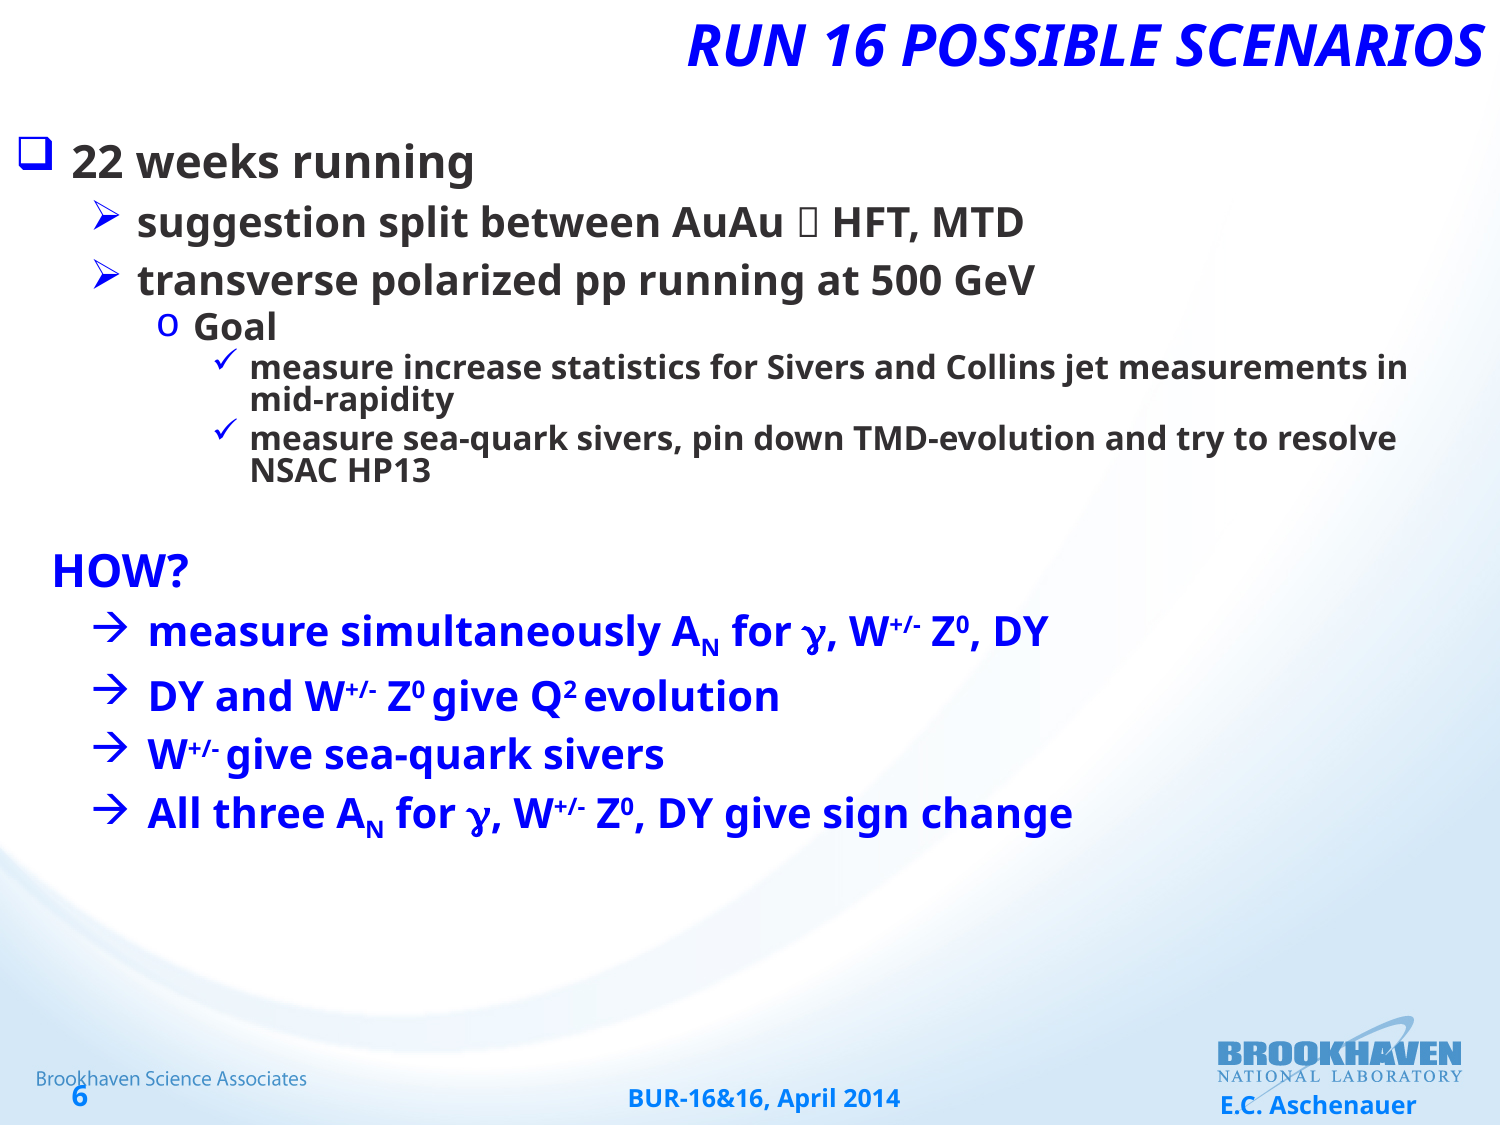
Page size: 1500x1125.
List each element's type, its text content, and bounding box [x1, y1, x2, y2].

title Run 16 possible Scenarios [124, 0, 1500, 101]
list 22 weeks running suggestion split between AuAu  HFT, MTD transverse polarized pp running at 500 GeV Goal measure increase statistics for Sivers and Collins jet measurements in mid-rapidity measure sea-quark sivers, pin down TMD-evolution and try to resolve NSAC HP13 HOW? measure simultaneously AN for g, W+/- Z0, DY DY and W+/- Z0 give Q2 evolution W+/- give sea-quark sivers All three AN for g, W+/- Z0, DY give sign change [0, 124, 1500, 1013]
footer BUR-16&16, April 2014 [449, 1063, 1080, 1125]
picture [0, 1, 1500, 124]
picture [0, 1013, 1500, 1125]
slide_number 6 [3, 1064, 104, 1125]
slide_number E.C. Aschenauer [1204, 1063, 1481, 1125]
